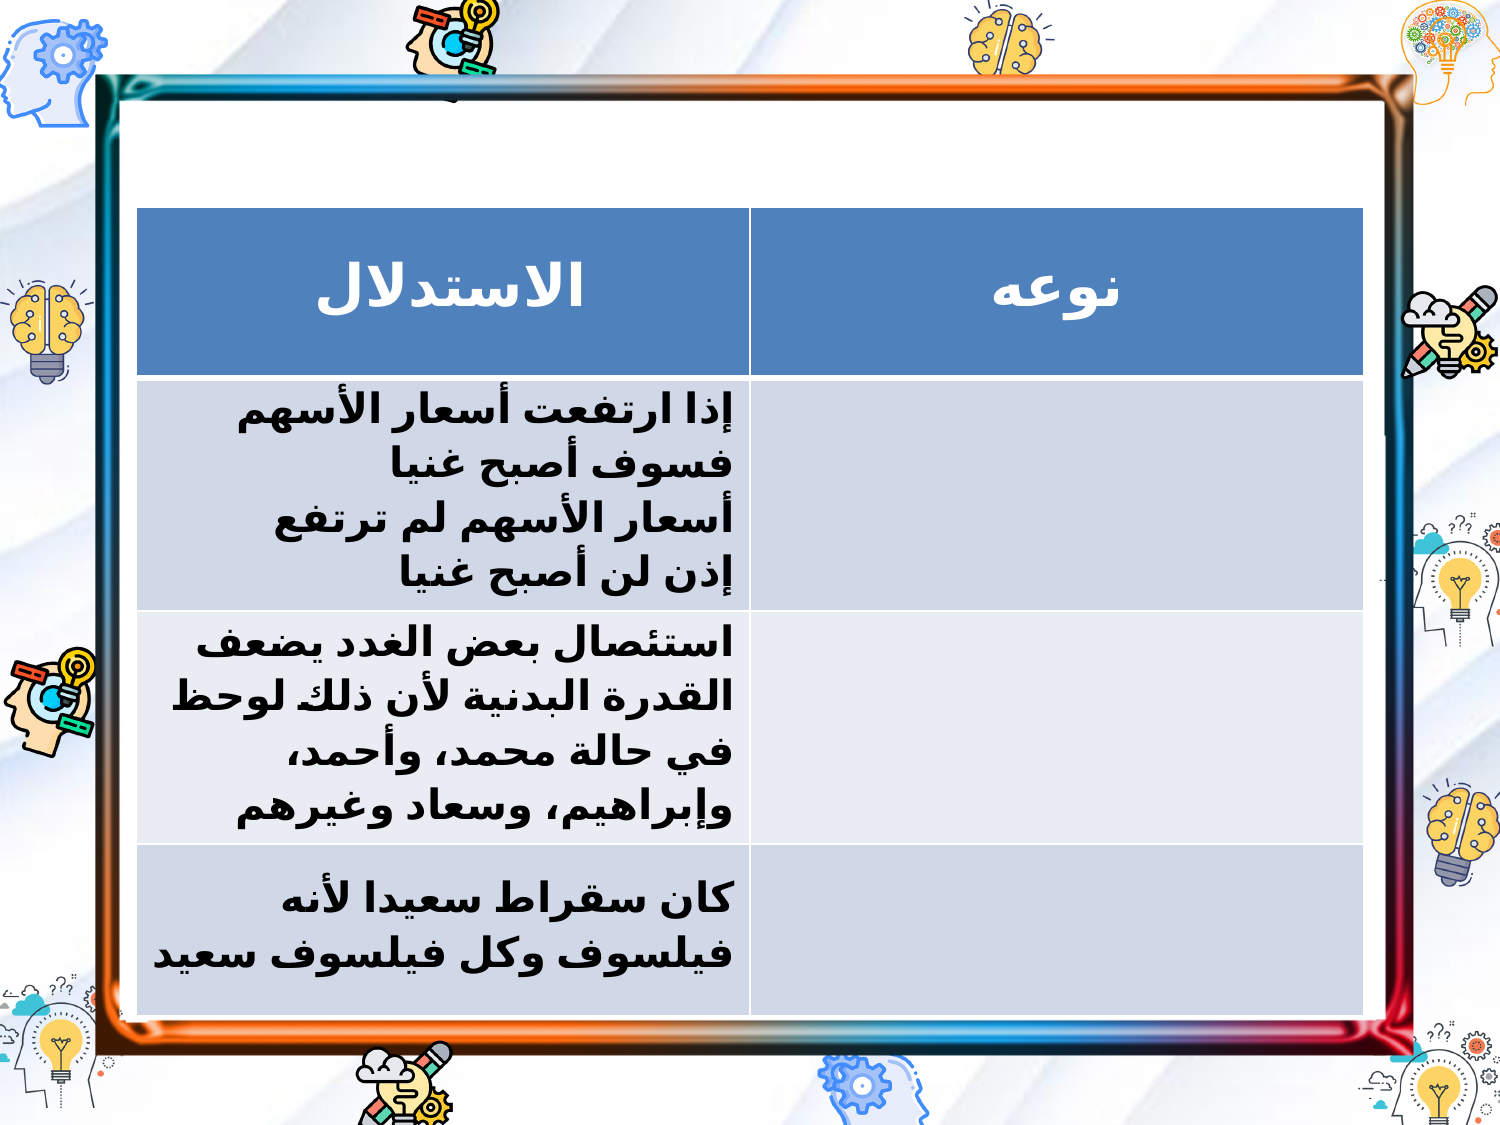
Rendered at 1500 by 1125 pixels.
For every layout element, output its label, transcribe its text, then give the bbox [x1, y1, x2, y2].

table_header نوعه [751, 208, 1363, 375]
table_cell كان سقراط سعيدا لأنه فيلسوف وكل فيلسوف سعيد [137, 845, 749, 1015]
table_cell [751, 845, 1363, 1015]
table_cell إذا ارتفعت أسعار الأسهم فسوف أصبح غنيا أسعار الأسهم لم ترتفع إذن لن أصبح غنيا [137, 381, 749, 610]
table_header الاستدلال [137, 208, 749, 375]
table_cell [751, 612, 1363, 843]
picture [0, 0, 1500, 1125]
table_cell [751, 381, 1363, 610]
table_cell استئصال بعض الغدد يضعف القدرة البدنية لأن ذلك لوحظ في حالة محمد، وأحمد، وإبراهيم، وسعاد وغيرهم [137, 612, 749, 843]
